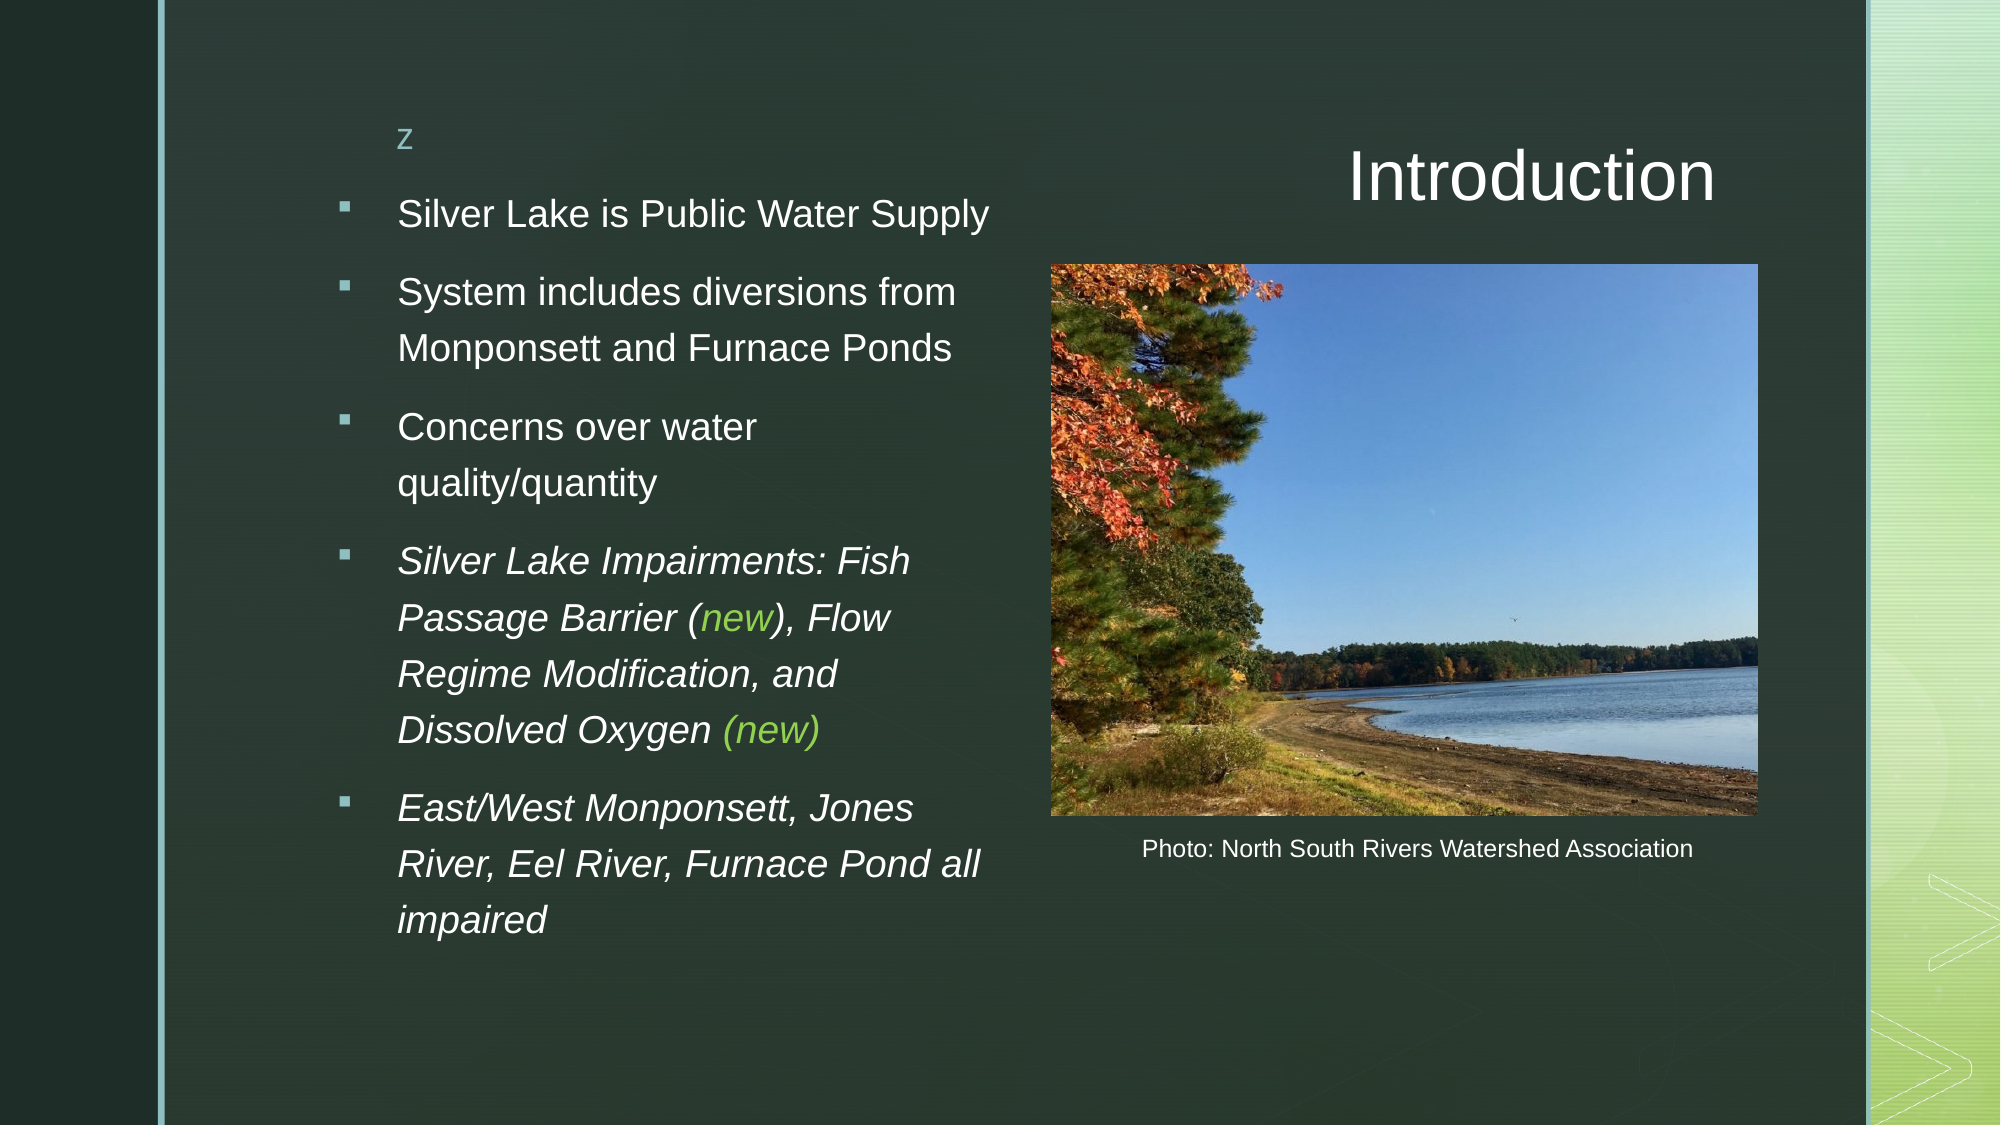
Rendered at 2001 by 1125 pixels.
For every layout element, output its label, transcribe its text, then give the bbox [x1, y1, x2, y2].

title Introduction [428, 132, 1733, 264]
text_box Photo: North South Rivers Watershed Association [1127, 824, 1833, 870]
picture [999, 264, 1759, 816]
list Silver Lake is Public Water Supply System includes diversions from Monponsett and Furnace Ponds Concerns over water quality/quantity Silver Lake Impairments: Fish Passage Barrier (new), Flow Regime Modification, and Dissolved Oxygen (new) East/West Monponsett, Jones River, Eel River, Furnace Pond all impaired [321, 171, 1028, 965]
picture [1871, 0, 2001, 1125]
